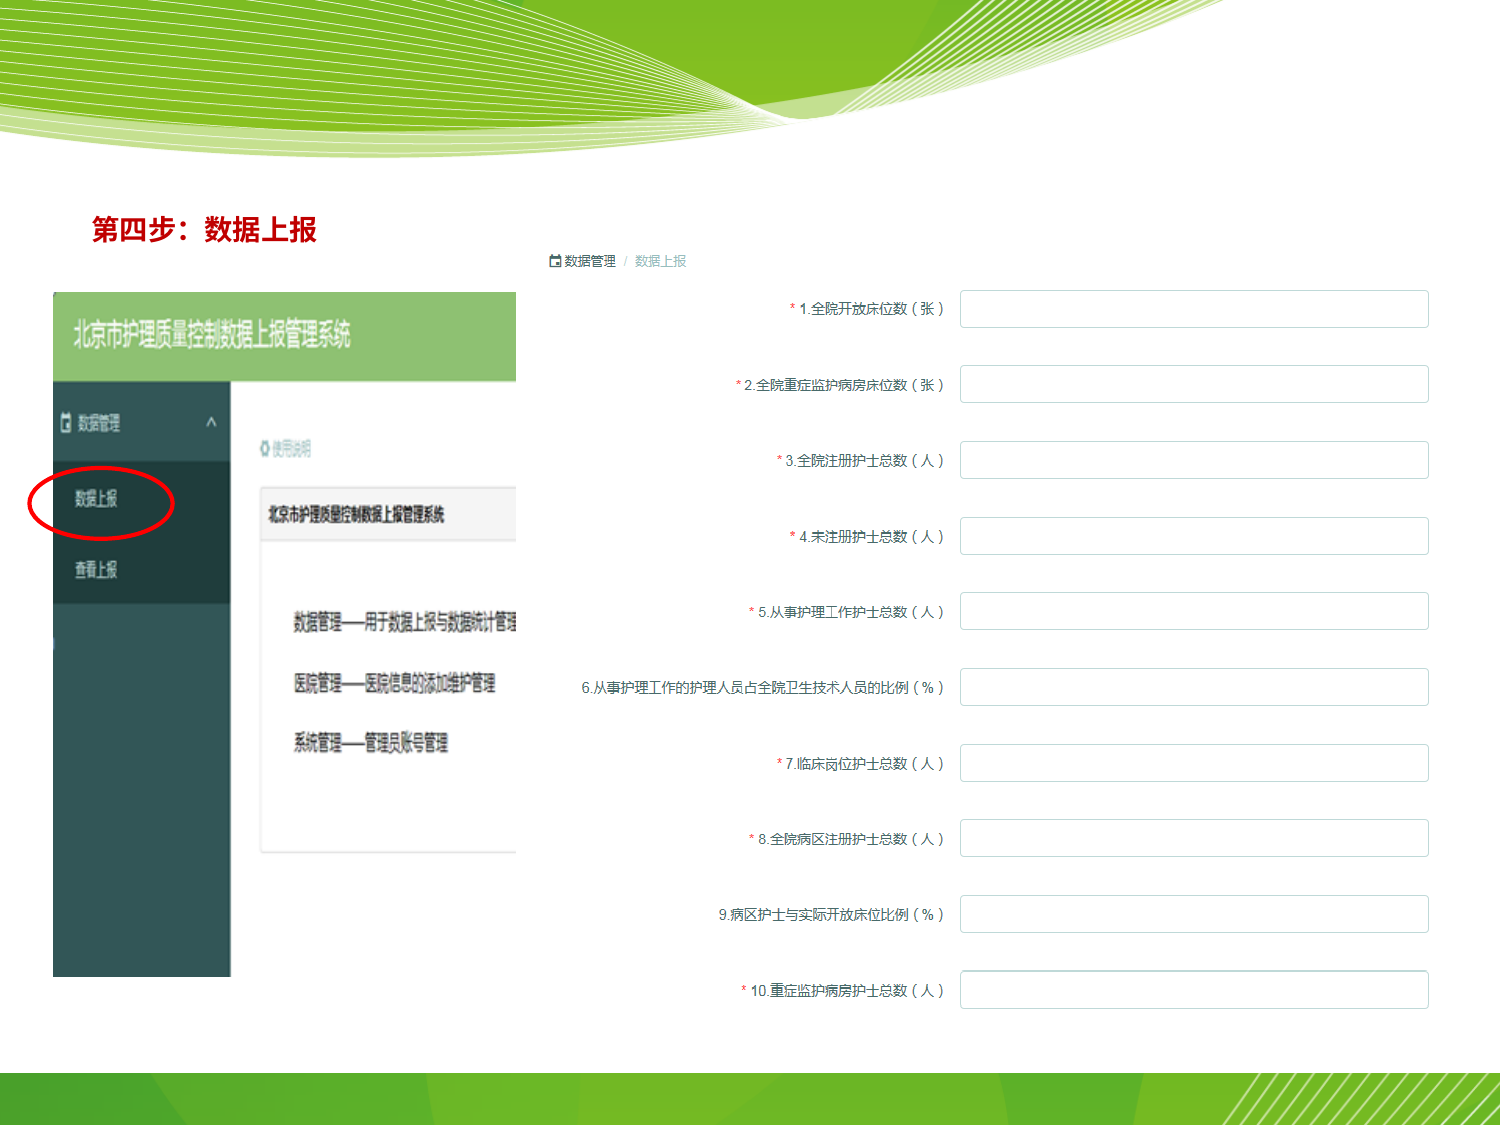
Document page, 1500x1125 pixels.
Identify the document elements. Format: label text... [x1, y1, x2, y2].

picture [0, 0, 1477, 214]
picture [53, 219, 1462, 1024]
title 第四步：数据上报 [76, 208, 1439, 292]
text_box [28, 475, 53, 531]
picture [0, 1073, 1500, 1125]
